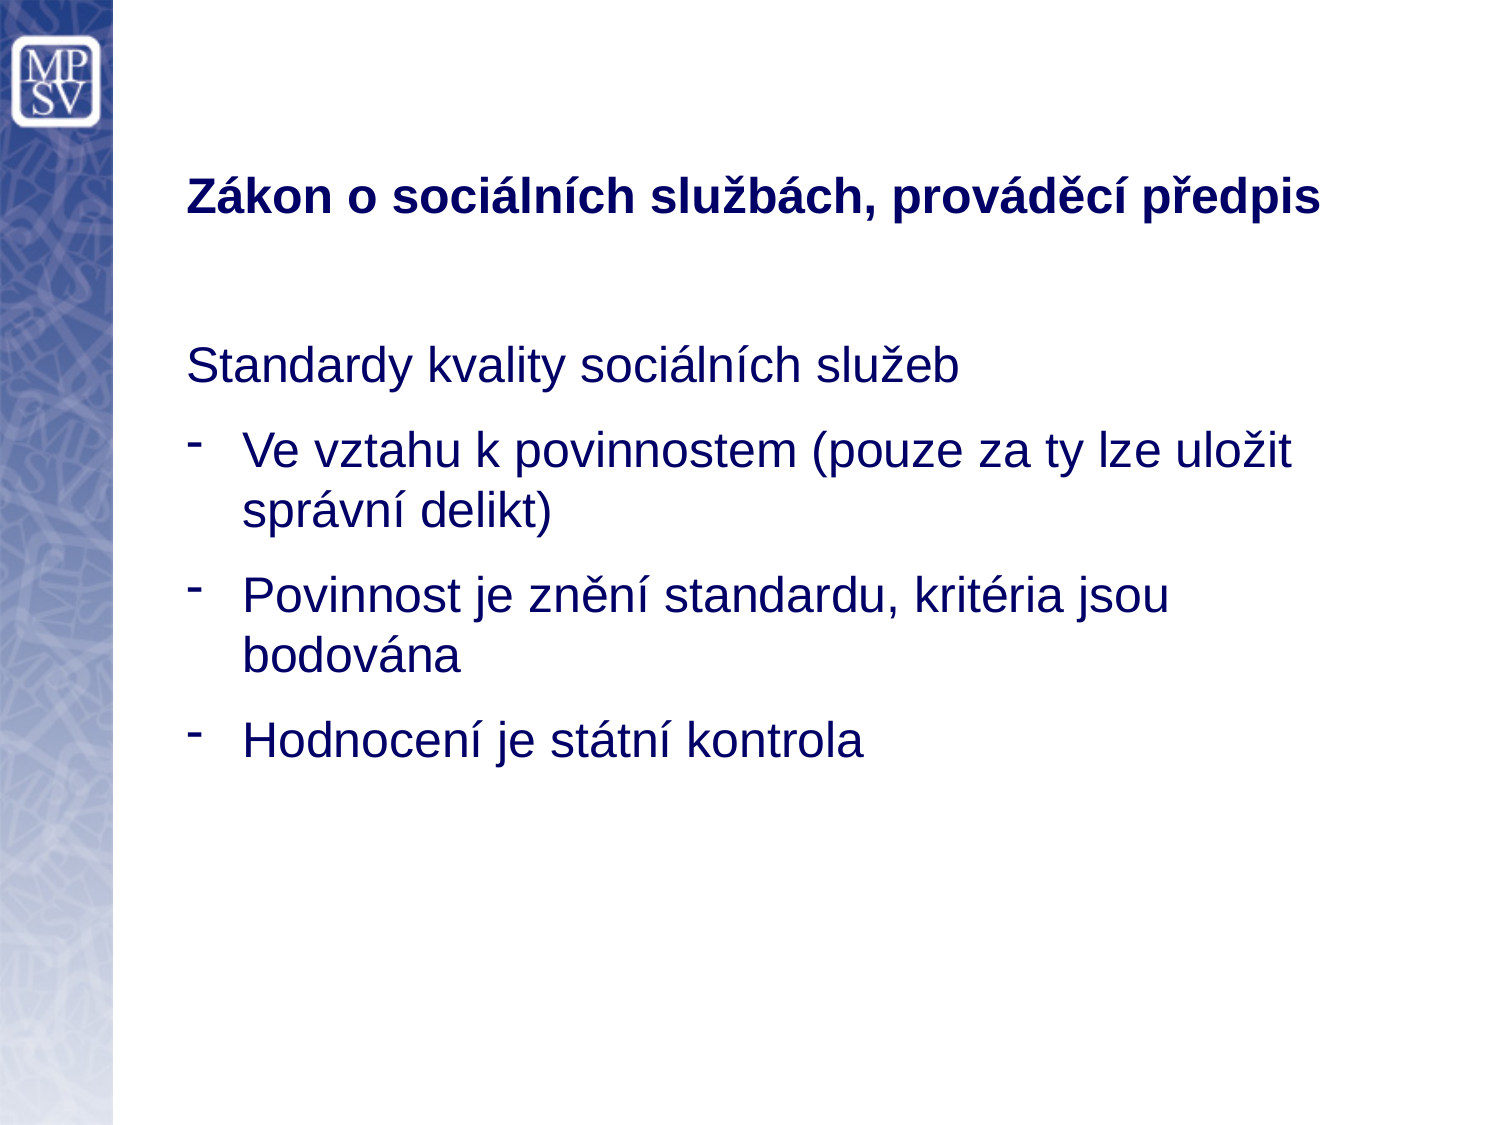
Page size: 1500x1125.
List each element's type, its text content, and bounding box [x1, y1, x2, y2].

list Standardy kvality sociálních služeb Ve vztahu k povinnostem (pouze za ty lze uložit správní delikt) Povinnost je znění standardu, kritéria jsou bodována Hodnocení je státní kontrola [171, 324, 1388, 1000]
picture [0, 0, 113, 1125]
title Zákon o sociálních službách, prováděcí předpis [171, 99, 1388, 288]
